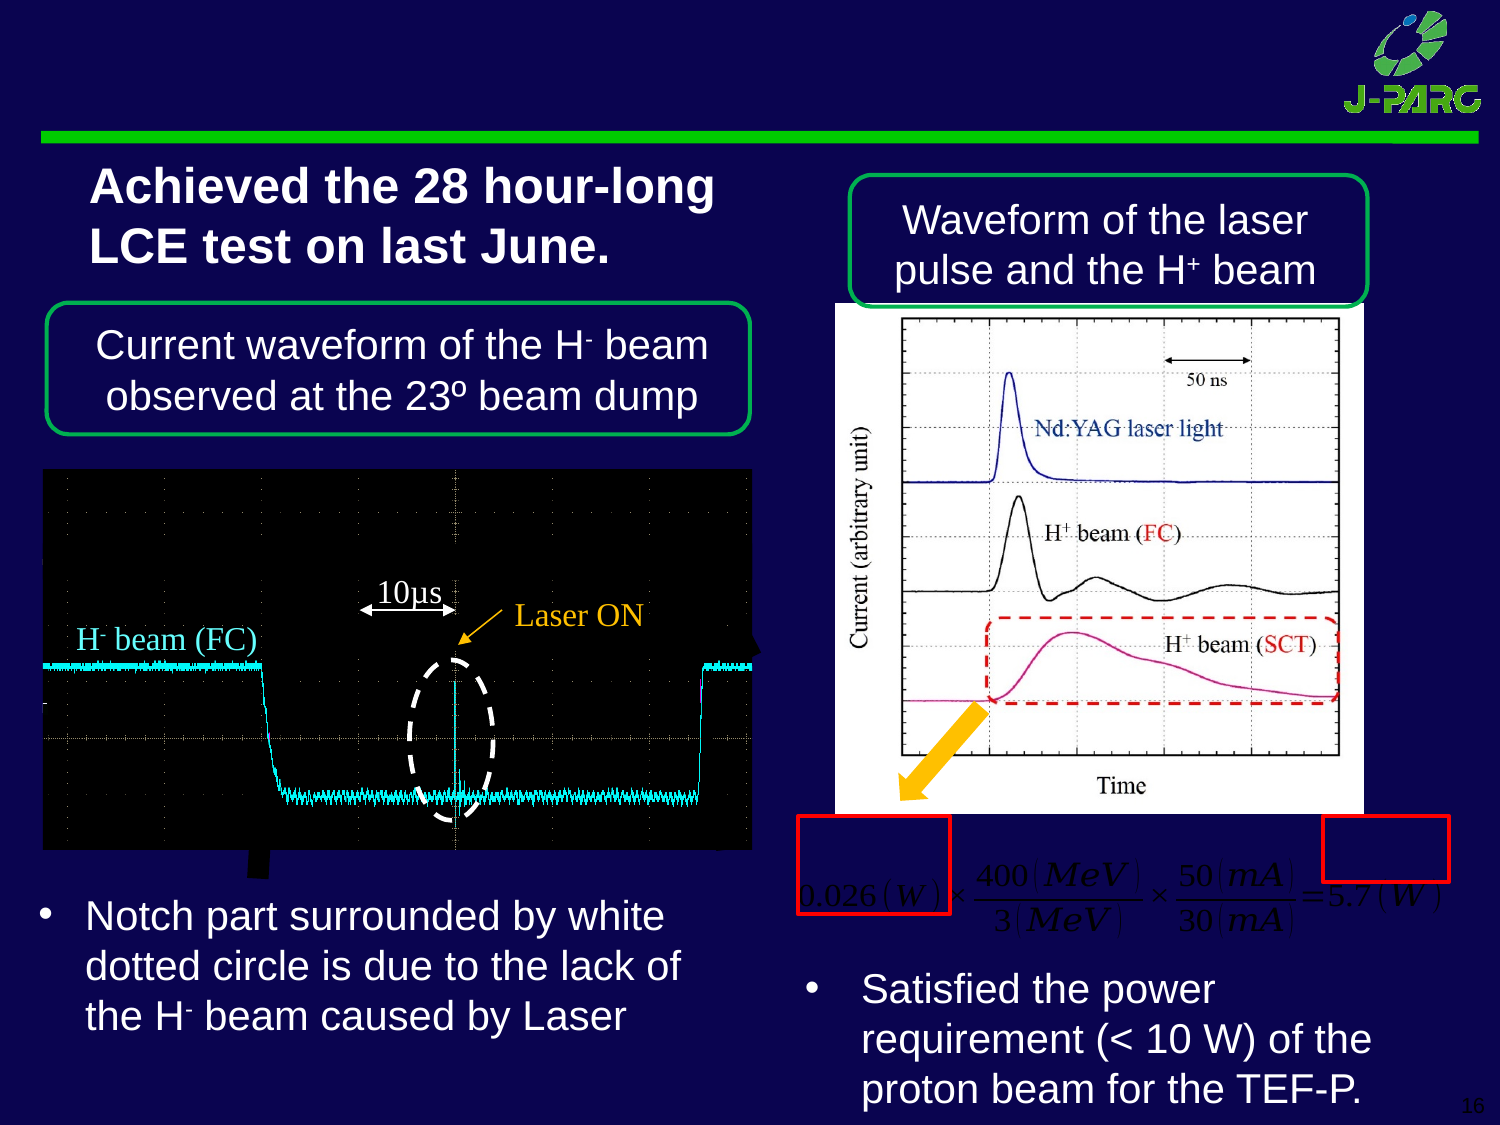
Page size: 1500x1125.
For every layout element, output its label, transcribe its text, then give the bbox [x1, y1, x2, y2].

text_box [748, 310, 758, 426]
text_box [42, 469, 753, 879]
text_box [847, 172, 1370, 302]
text_box Waveform of the laser pulse and the H+ beam [843, 185, 853, 301]
text_box [44, 300, 752, 437]
picture [1374, 11, 1447, 76]
text_box [1321, 814, 1451, 884]
picture [834, 302, 1364, 815]
slide_number 16 [1187, 1050, 1500, 1125]
text_box [796, 814, 952, 916]
text_box Achieved the 28 hour-long LCE test on last June. [74, 146, 752, 282]
text_box Notch part surrounded by white dotted circle is due to the lack of the H- beam caused by Laser [23, 881, 759, 1047]
picture [1344, 85, 1481, 113]
text_box Satisfied the power requirement (< 10 W) of the proton beam for the TEF-P. [790, 954, 1441, 1120]
